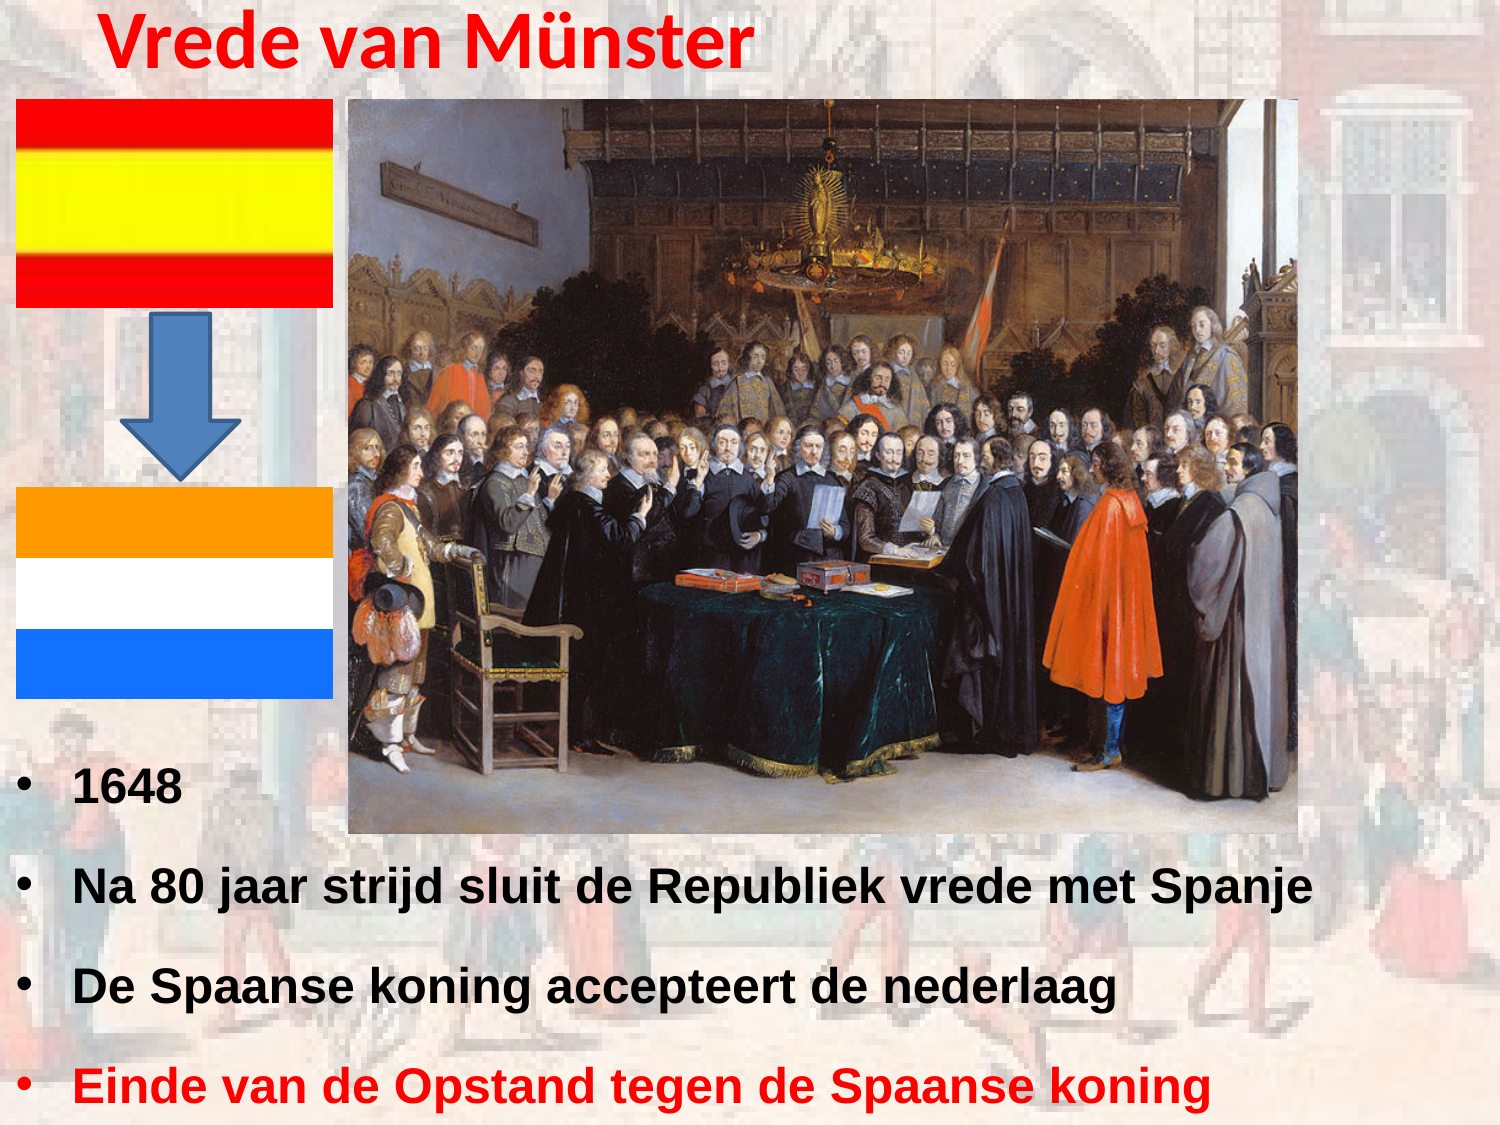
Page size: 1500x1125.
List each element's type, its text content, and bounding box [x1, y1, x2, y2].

picture [348, 98, 1298, 834]
list 1648 Na 80 jaar strijd sluit de Republiek vrede met Spanje De Spaanse koning accepteert de nederlaag Einde van de Opstand tegen de Spaanse koning [0, 715, 1408, 1125]
title Vrede van Münster [81, 0, 1348, 94]
picture [15, 487, 333, 699]
picture [15, 98, 333, 308]
text_box [119, 316, 242, 482]
